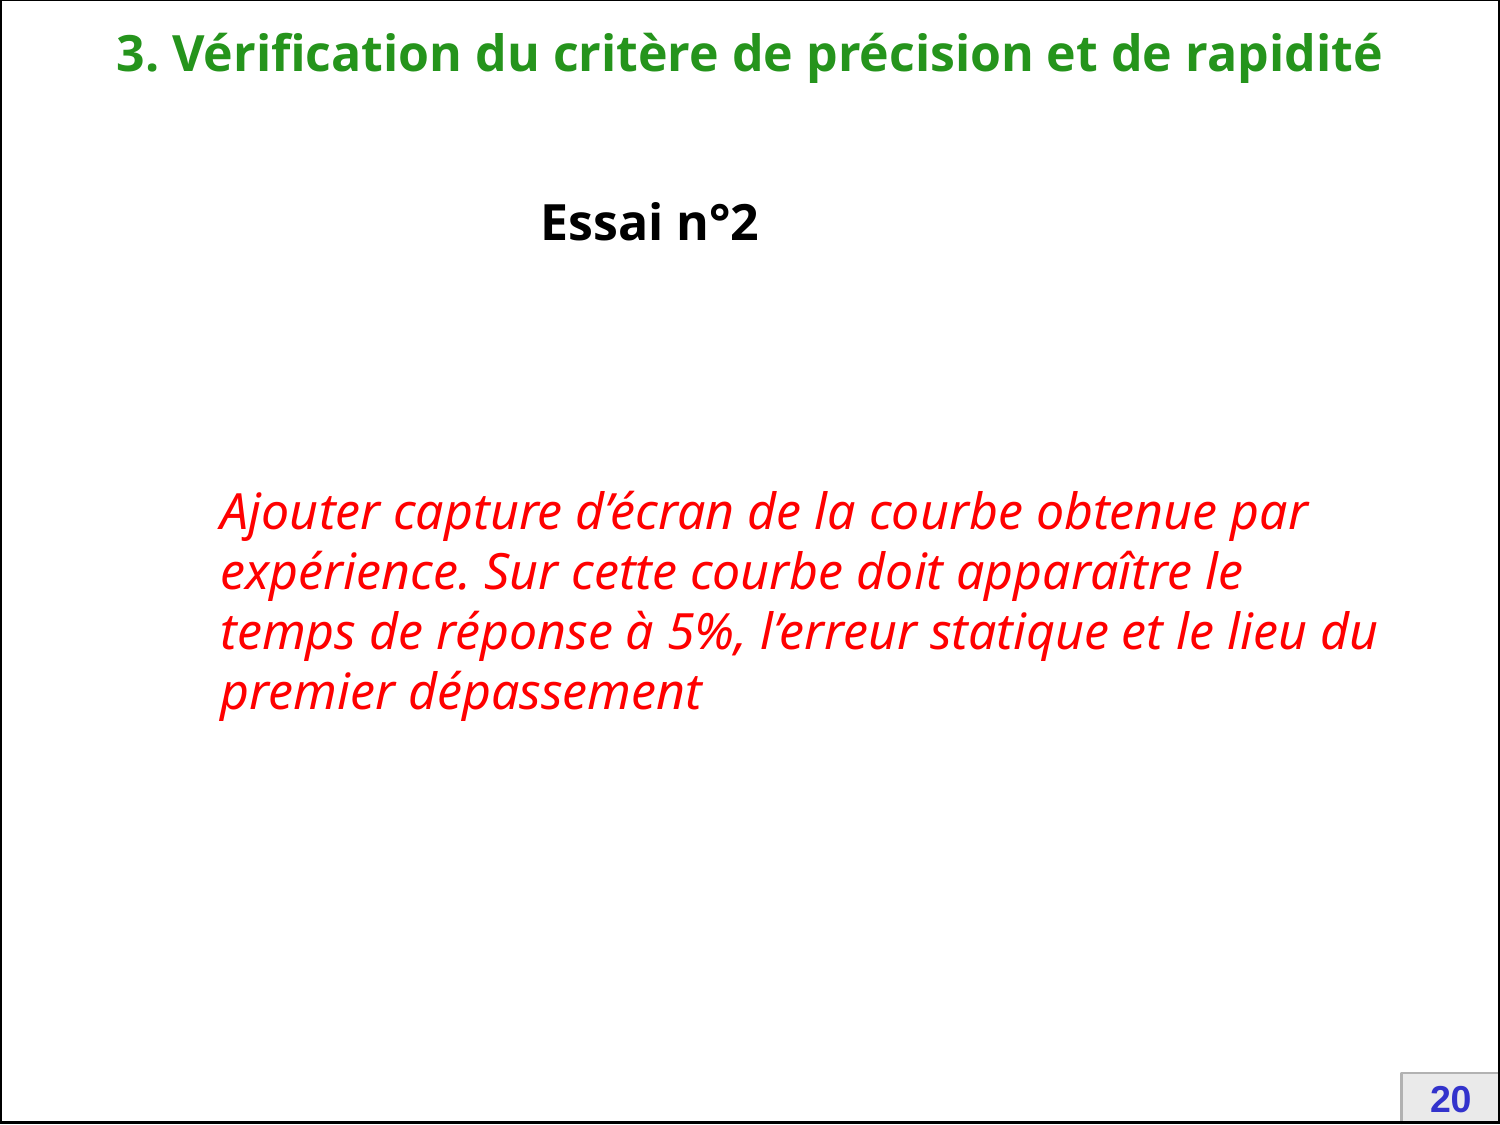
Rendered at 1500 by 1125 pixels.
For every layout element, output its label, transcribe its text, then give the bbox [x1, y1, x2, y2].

text_box Ajouter capture d’écran de la courbe obtenue par expérience. Sur cette courbe doit apparaître le temps de réponse à 5%, l’erreur statique et le lieu du premier dépassement [205, 471, 1397, 727]
title 3. Vérification du critère de précision et de rapidité [0, 13, 1500, 89]
text_box Essai n°2 [526, 183, 969, 259]
